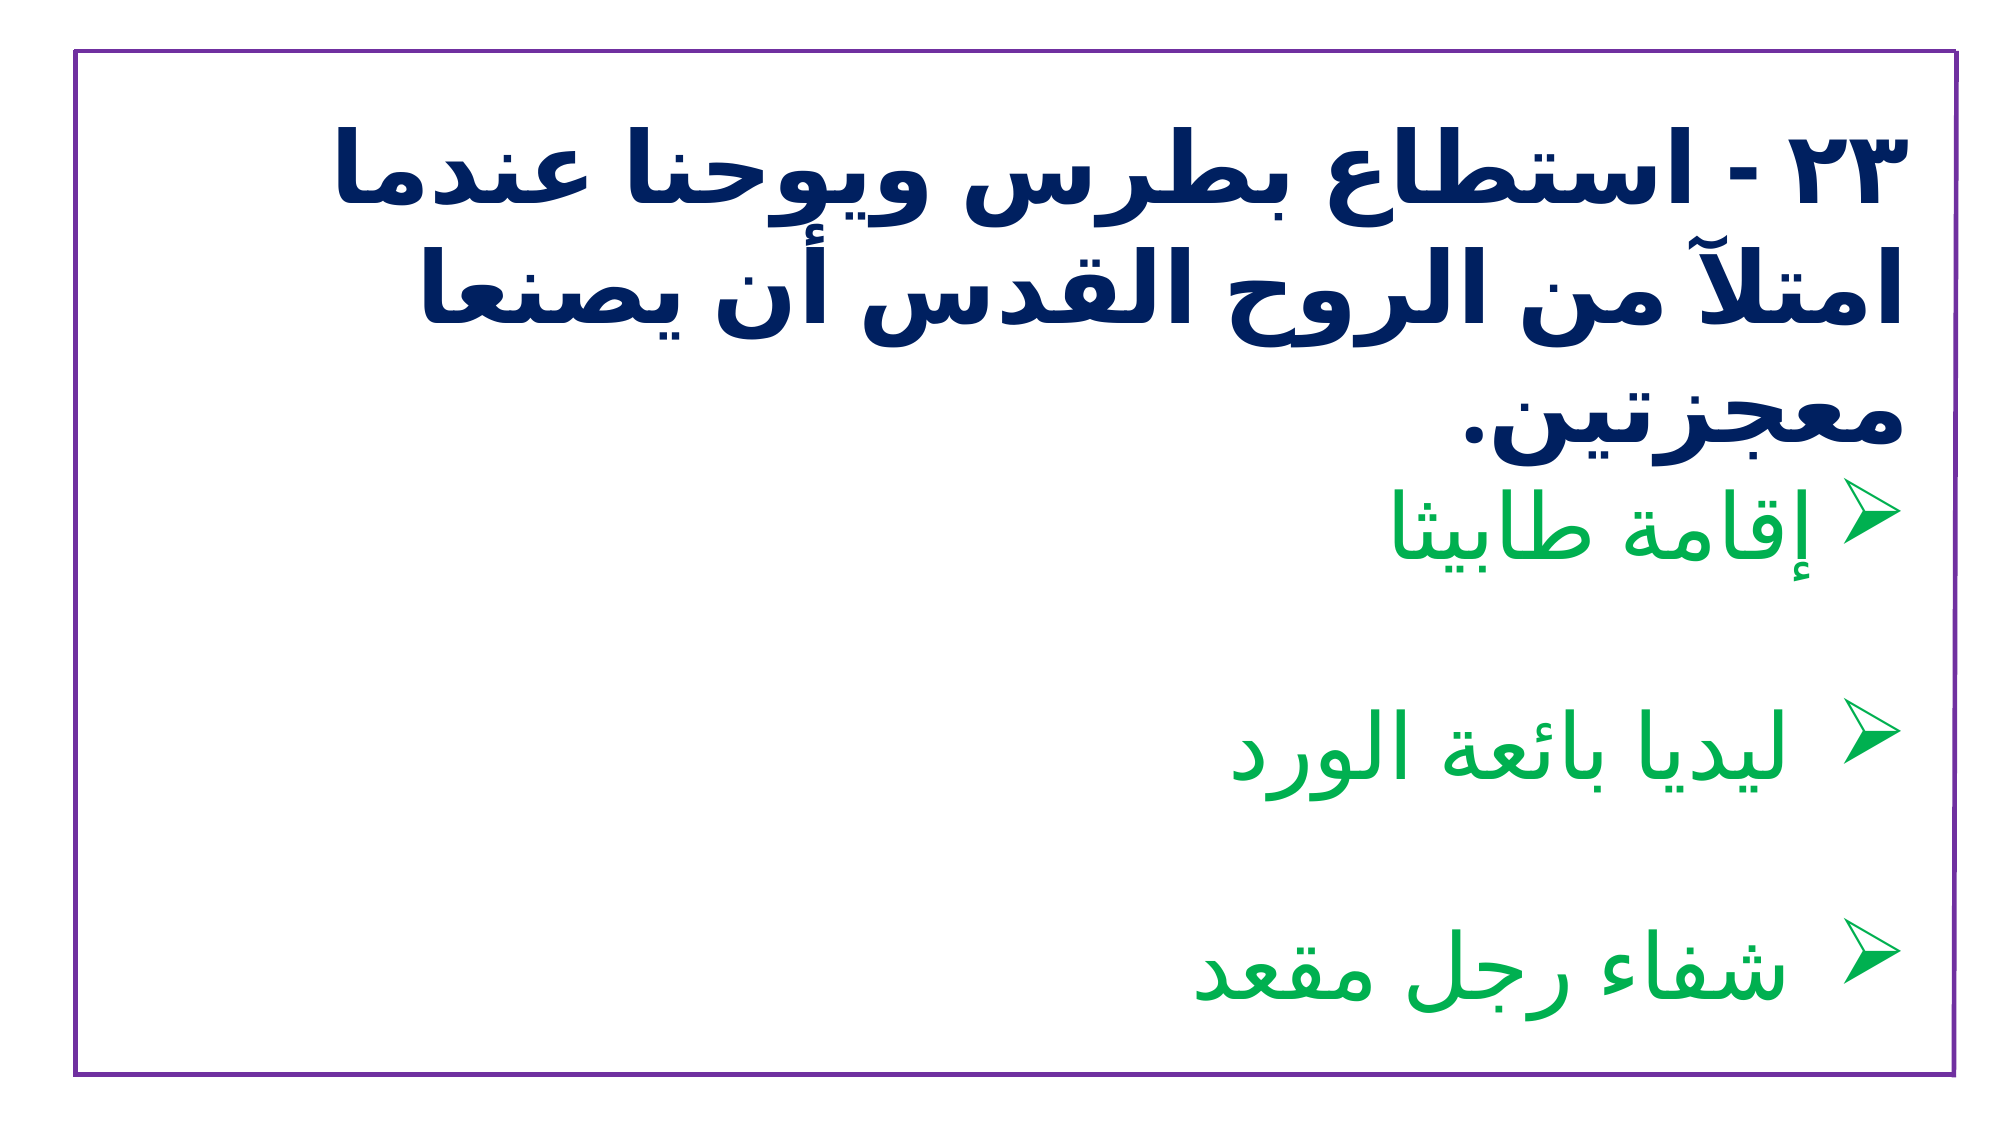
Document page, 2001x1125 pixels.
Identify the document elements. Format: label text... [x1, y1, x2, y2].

text_box إقامة طابيثا ليديا بائعة الورد شفاء رجل مقعد [195, 350, 1925, 1026]
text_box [1953, 50, 1957, 1078]
text_box ٢٣ - استطاع بطرس ويوحنا عندما امتلآ من الروح القدس أن يصنعا معجزتين. [122, 95, 1925, 471]
